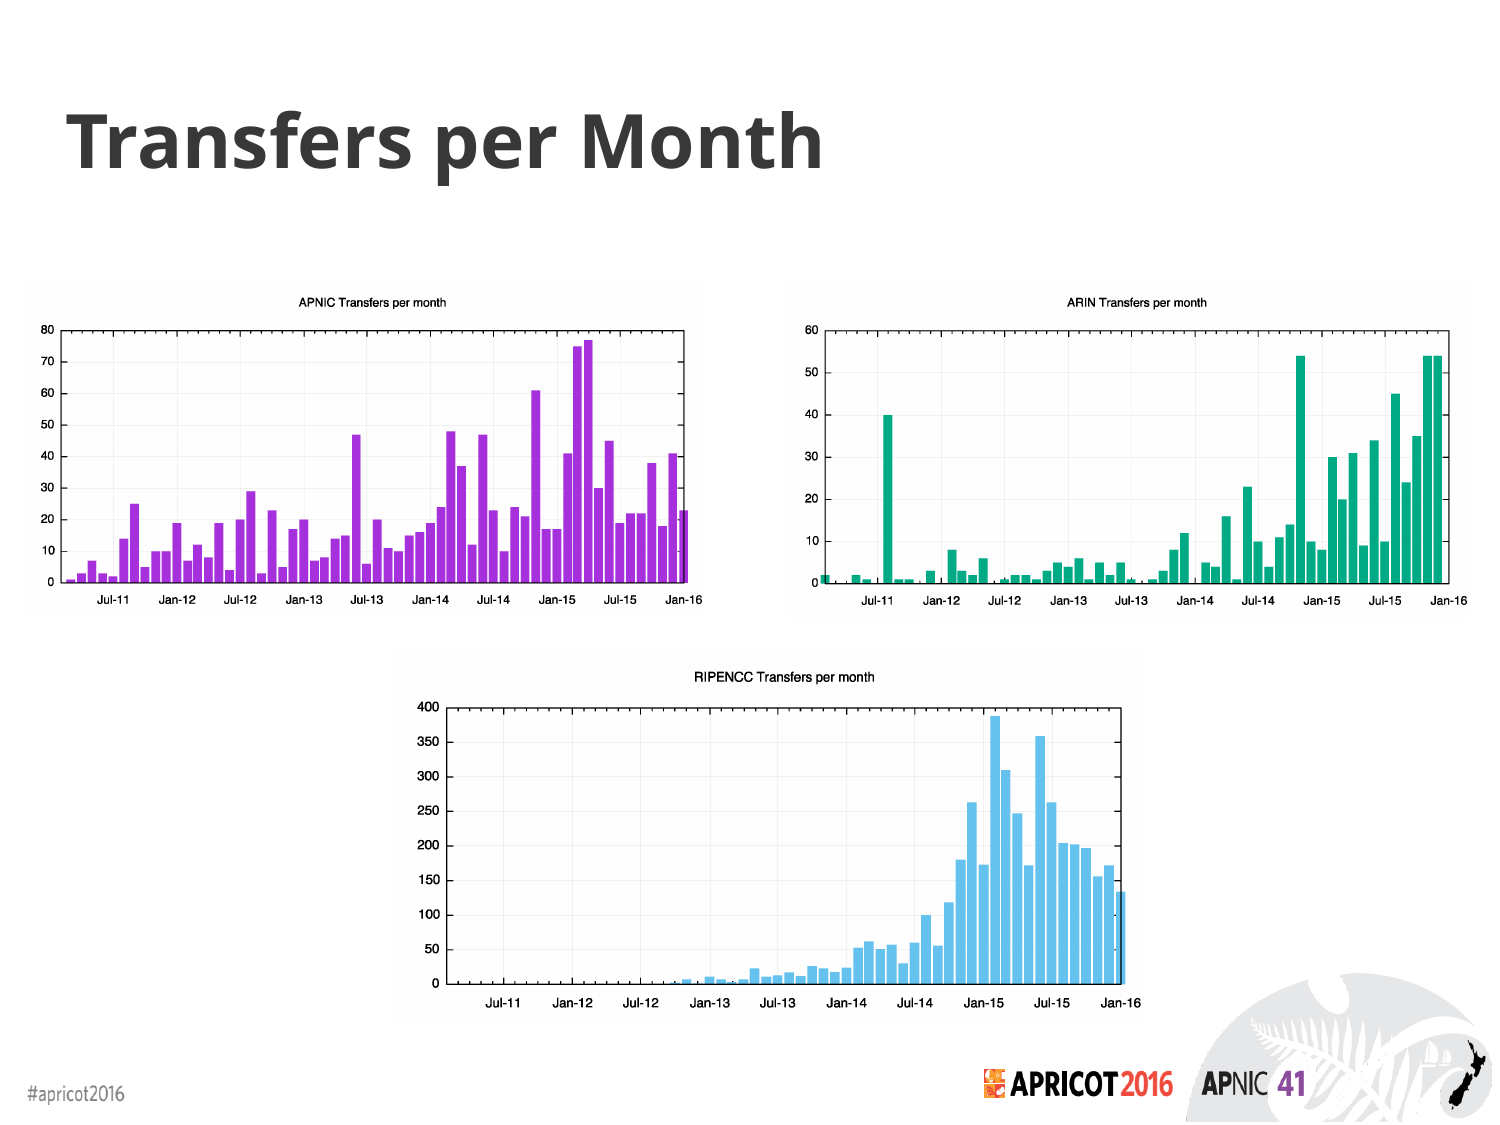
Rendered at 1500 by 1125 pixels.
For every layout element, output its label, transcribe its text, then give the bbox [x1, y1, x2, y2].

picture [785, 276, 1470, 620]
picture [394, 648, 1145, 1024]
picture [20, 276, 705, 620]
title Transfers per Month [64, 45, 1436, 233]
